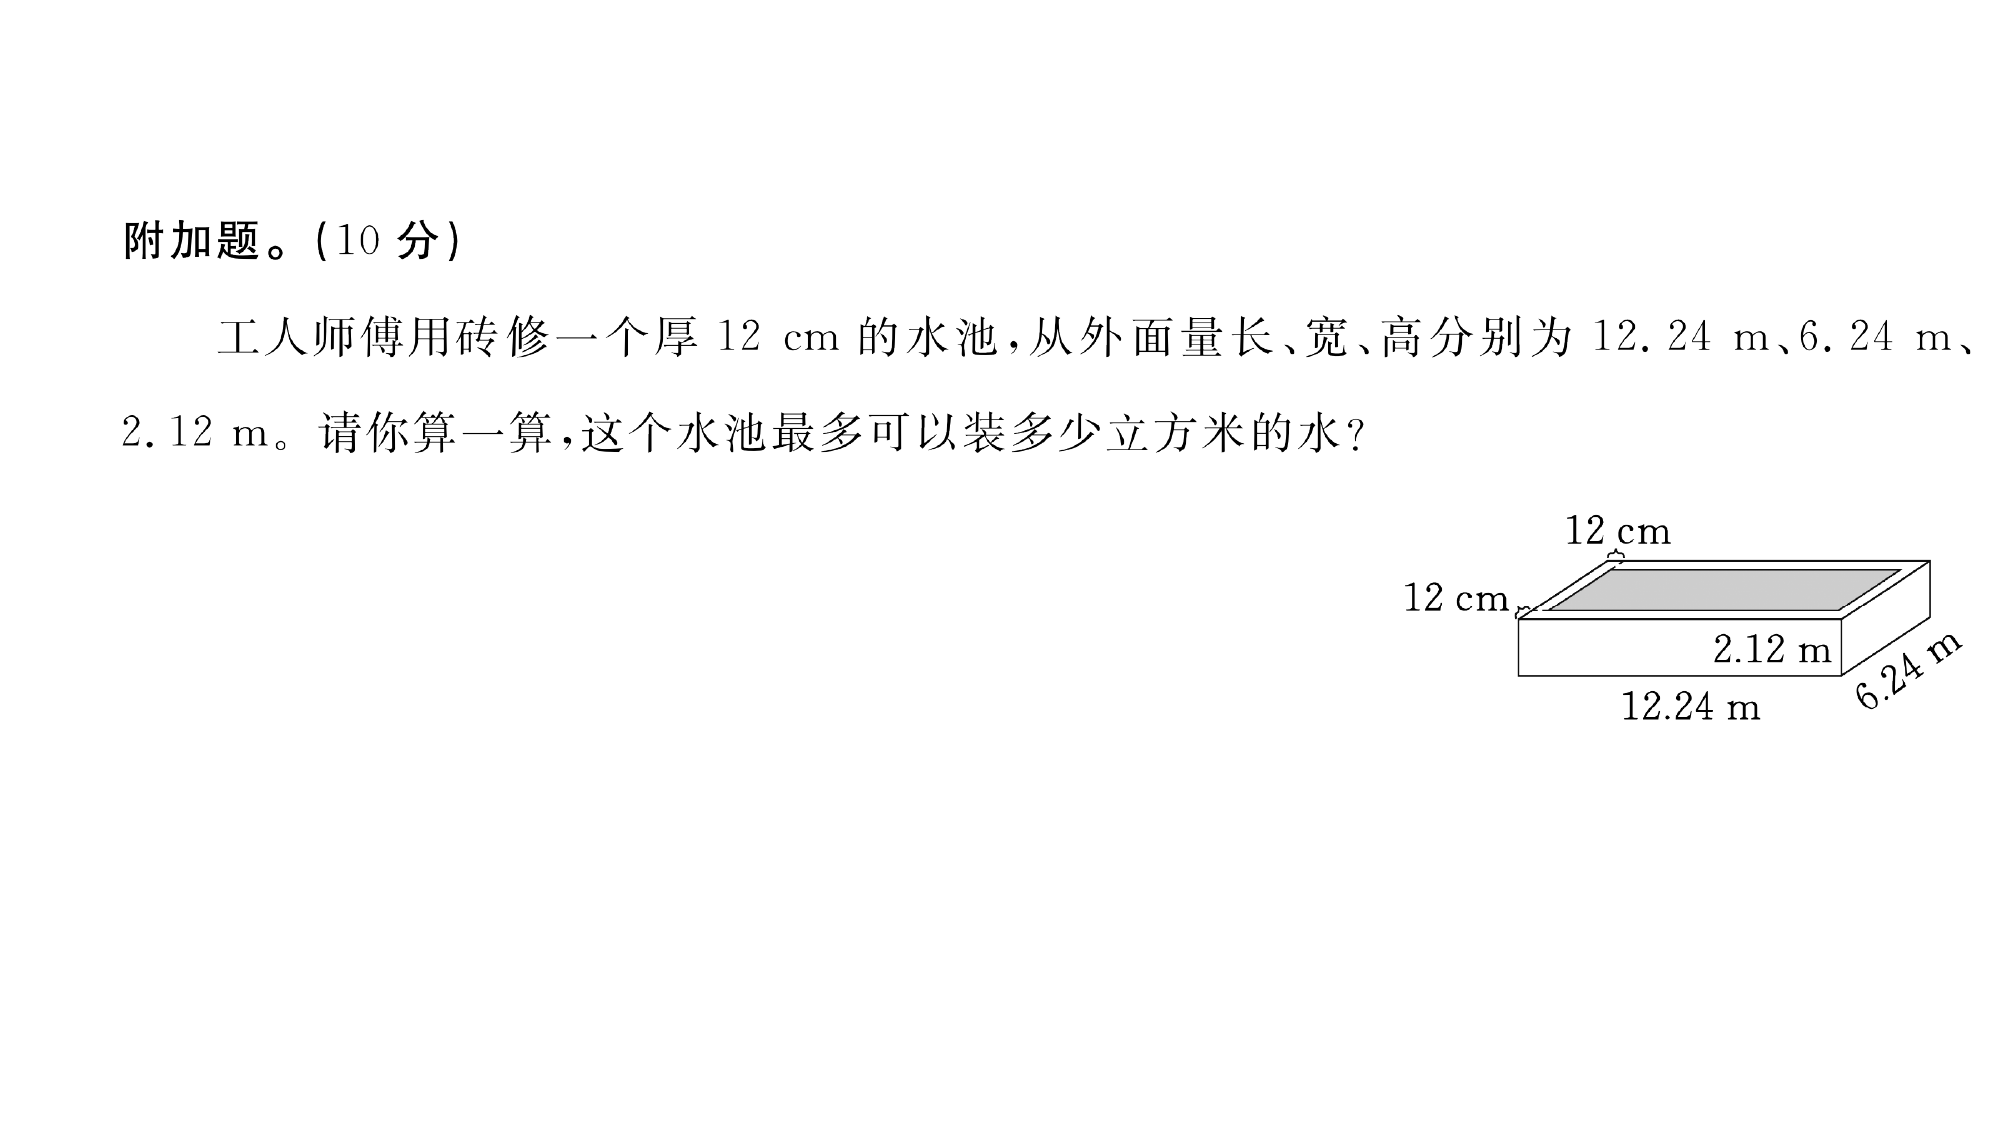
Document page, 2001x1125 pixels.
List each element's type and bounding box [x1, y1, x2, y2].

picture [118, 177, 2000, 963]
